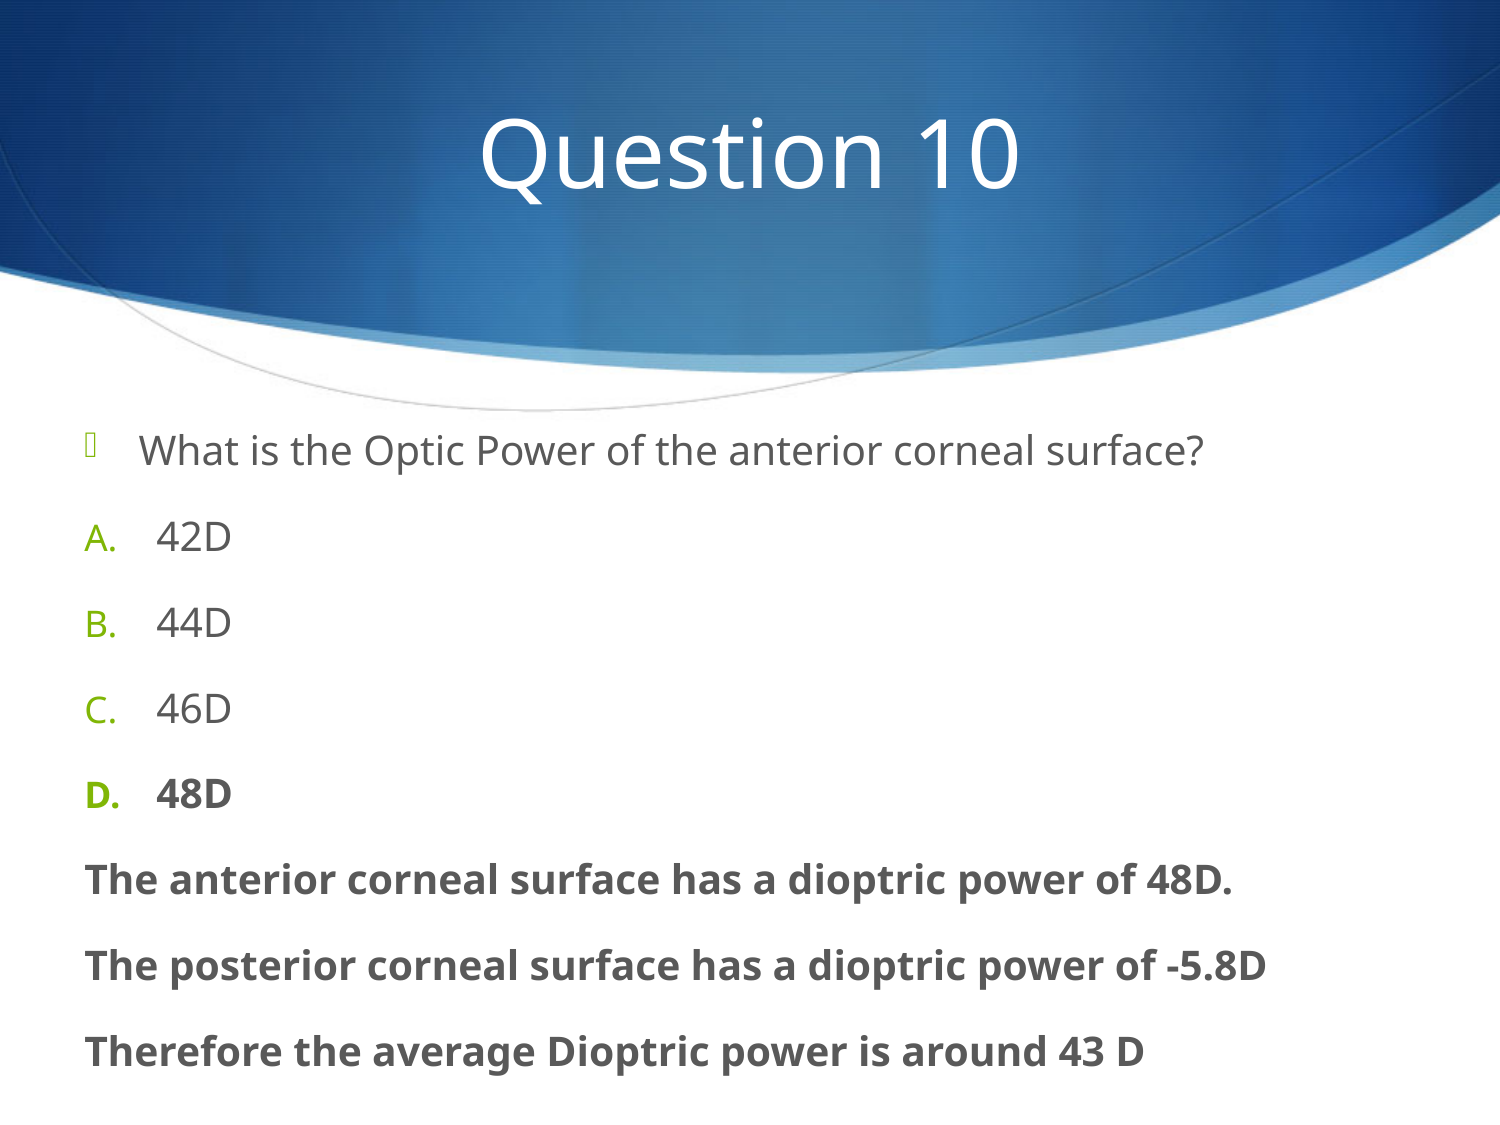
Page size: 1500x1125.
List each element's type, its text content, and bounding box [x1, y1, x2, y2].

title Question 10 [75, 56, 1425, 245]
picture [0, 0, 1500, 1125]
list What is the Optic Power of the anterior corneal surface? 42D 44D 46D 48D The anterior corneal surface has a dioptric power of 48D. The posterior corneal surface has a dioptric power of -5.8D Therefore the average Dioptric power is around 43 D [69, 417, 1425, 1088]
